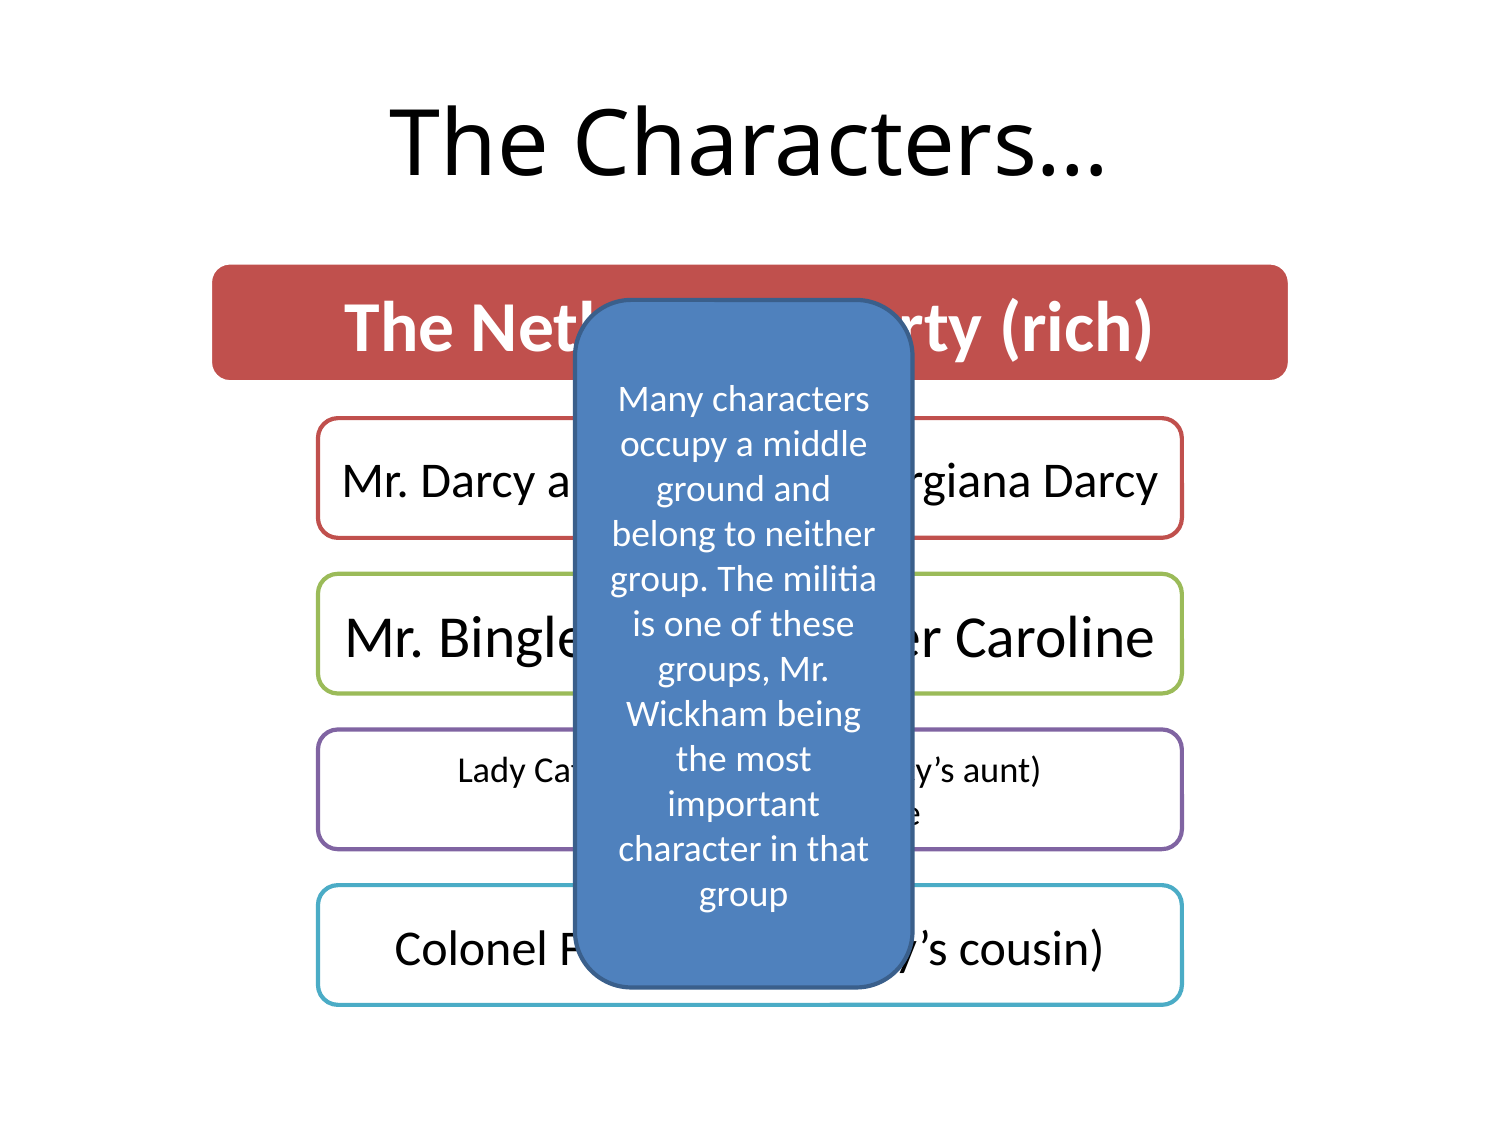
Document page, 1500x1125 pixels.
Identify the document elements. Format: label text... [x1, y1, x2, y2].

title The Characters… [75, 45, 1425, 233]
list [74, 262, 1426, 1006]
